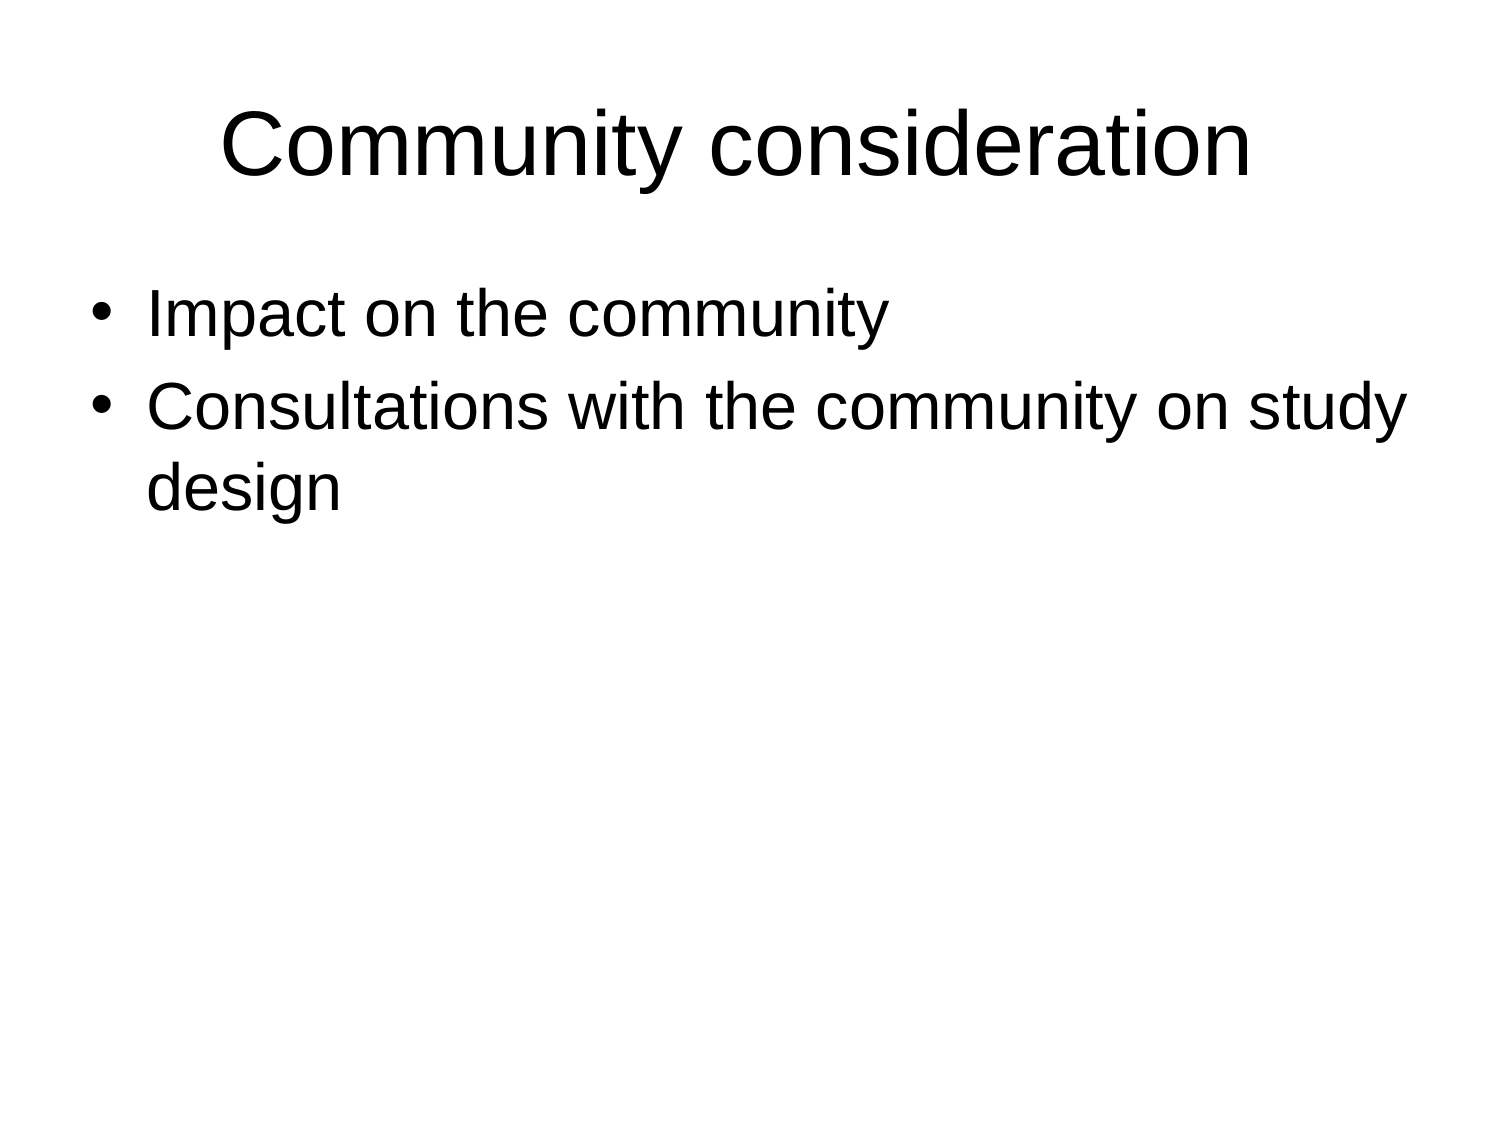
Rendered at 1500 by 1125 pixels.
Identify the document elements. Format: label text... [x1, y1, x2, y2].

title Community consideration [75, 45, 1425, 233]
list Impact on the community Consultations with the community on study design [75, 262, 1425, 1005]
